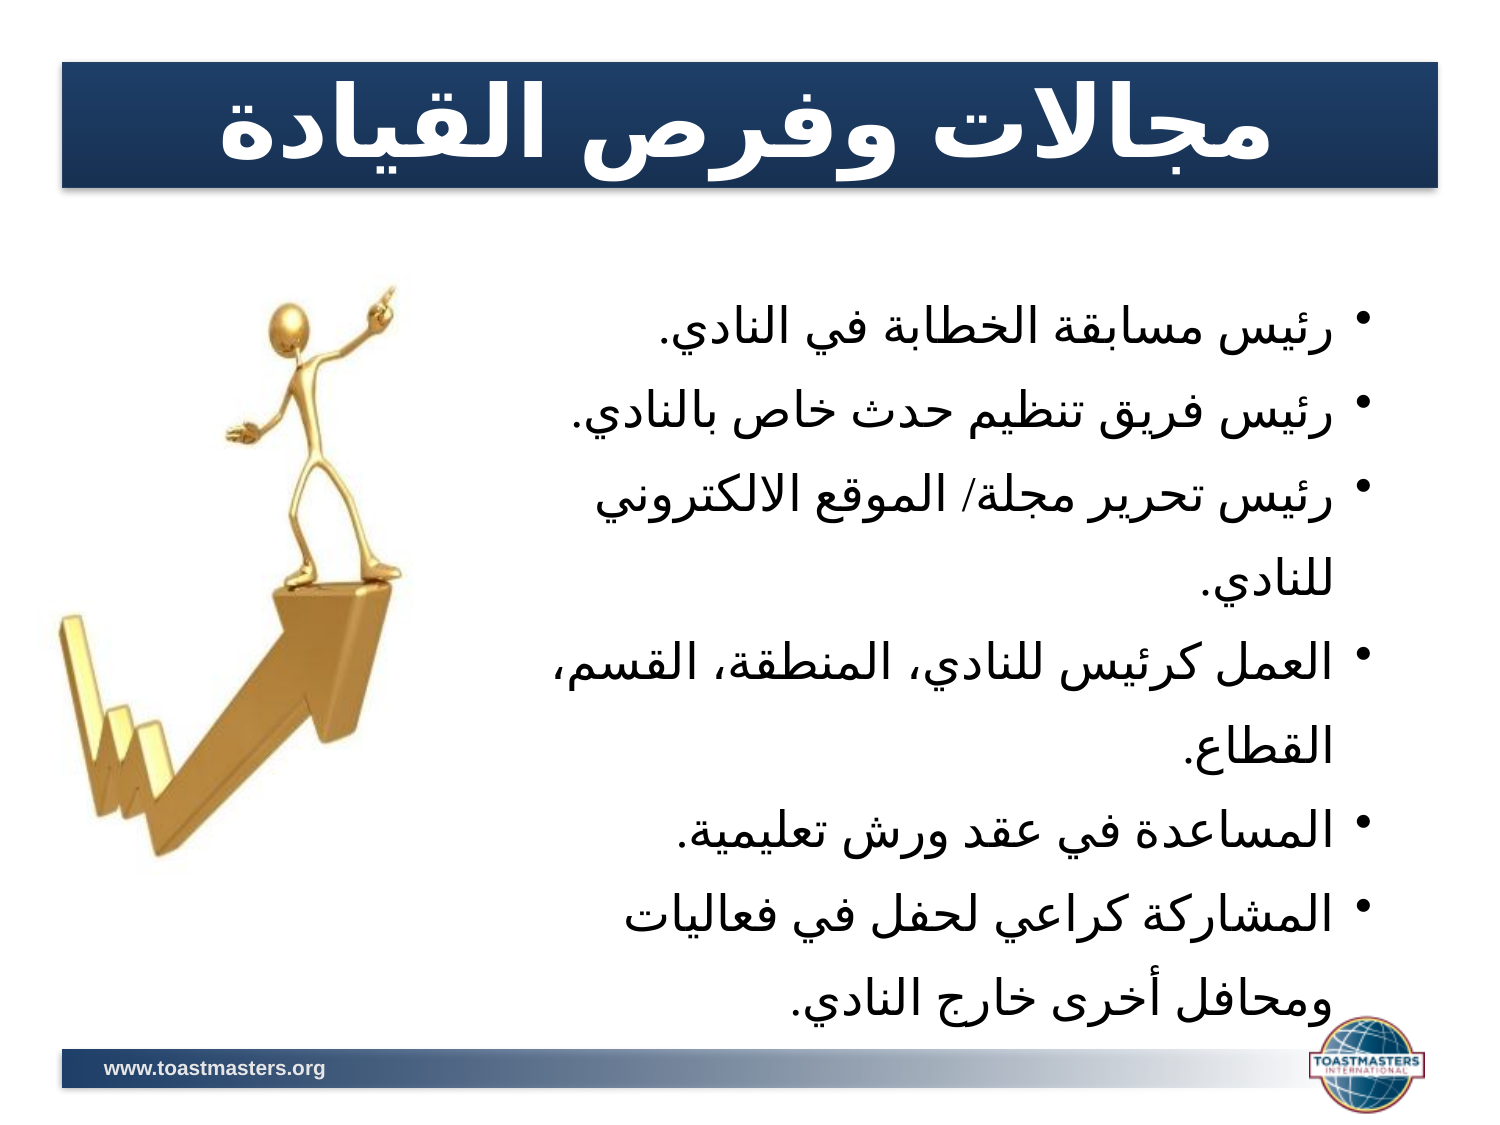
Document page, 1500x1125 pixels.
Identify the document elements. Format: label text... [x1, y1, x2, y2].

picture [1309, 1013, 1425, 1117]
text_box رئيس مسابقة الخطابة في النادي. رئيس فريق تنظيم حدث خاص بالنادي. رئيس تحرير مجلة/ الموقع الالكتروني للنادي. العمل كرئيس للنادي، المنطقة، القسم، القطاع. المساعدة في عقد ورش تعليمية. المشاركة كراعي لحفل في فعاليات ومحافل أخرى خارج النادي. [512, 262, 1388, 1033]
picture [37, 274, 501, 876]
text_box مجالات وفرص القيادة [135, 50, 1361, 175]
